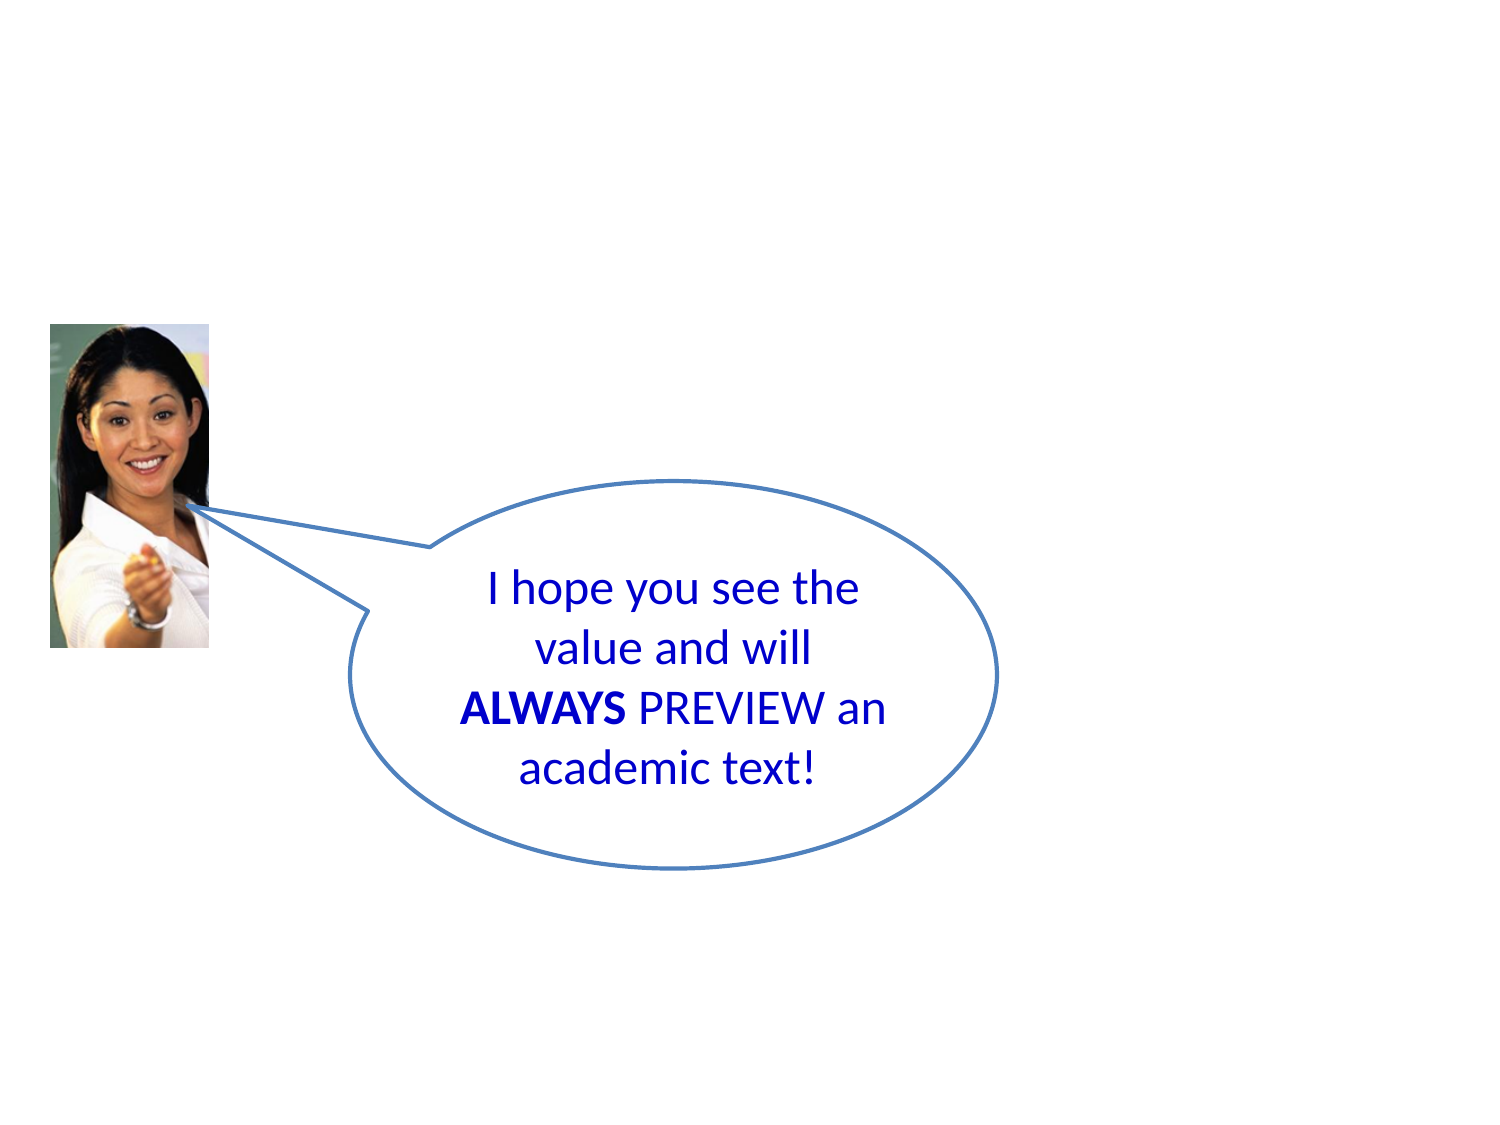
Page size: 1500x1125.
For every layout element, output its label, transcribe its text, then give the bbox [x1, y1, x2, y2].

text_box I hope you see the value and will ALWAYS PREVIEW an academic text! [214, 478, 1000, 871]
picture [49, 324, 210, 648]
